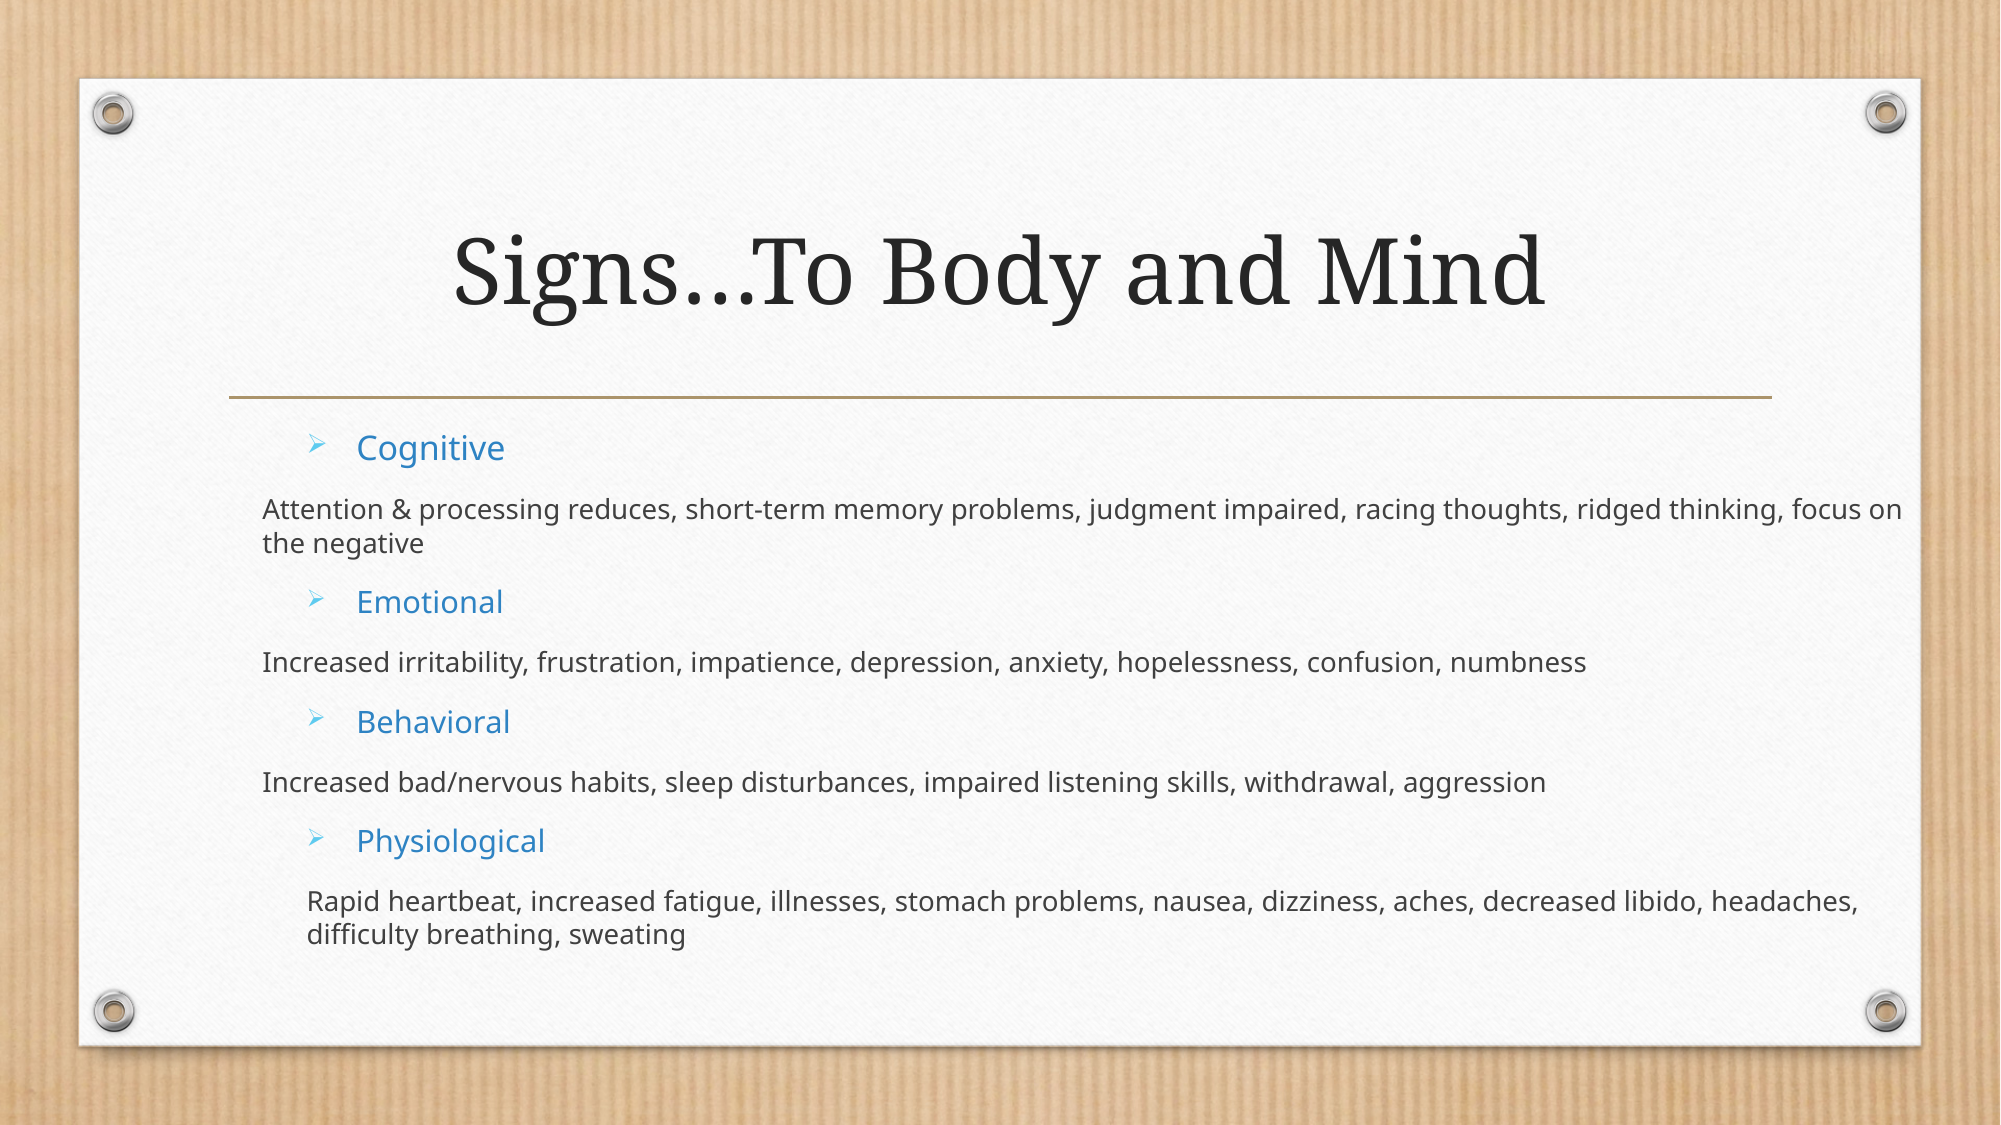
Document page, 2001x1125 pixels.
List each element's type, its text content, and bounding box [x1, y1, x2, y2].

title Signs…To Body and Mind [212, 161, 1788, 375]
list Cognitive Attention & processing reduces, short-term memory problems, judgment impaired, racing thoughts, ridged thinking, focus on the negative Emotional Increased irritability, frustration, impatience, depression, anxiety, hopelessness, confusion, numbness Behavioral Increased bad/nervous habits, sleep disturbances, impaired listening skills, withdrawal, aggression Physiological Rapid heartbeat, increased fatigue, illnesses, stomach problems, nausea, dizziness, aches, decreased libido, headaches, difficulty breathing, sweating [212, 419, 1922, 964]
picture [0, 0, 2001, 1125]
